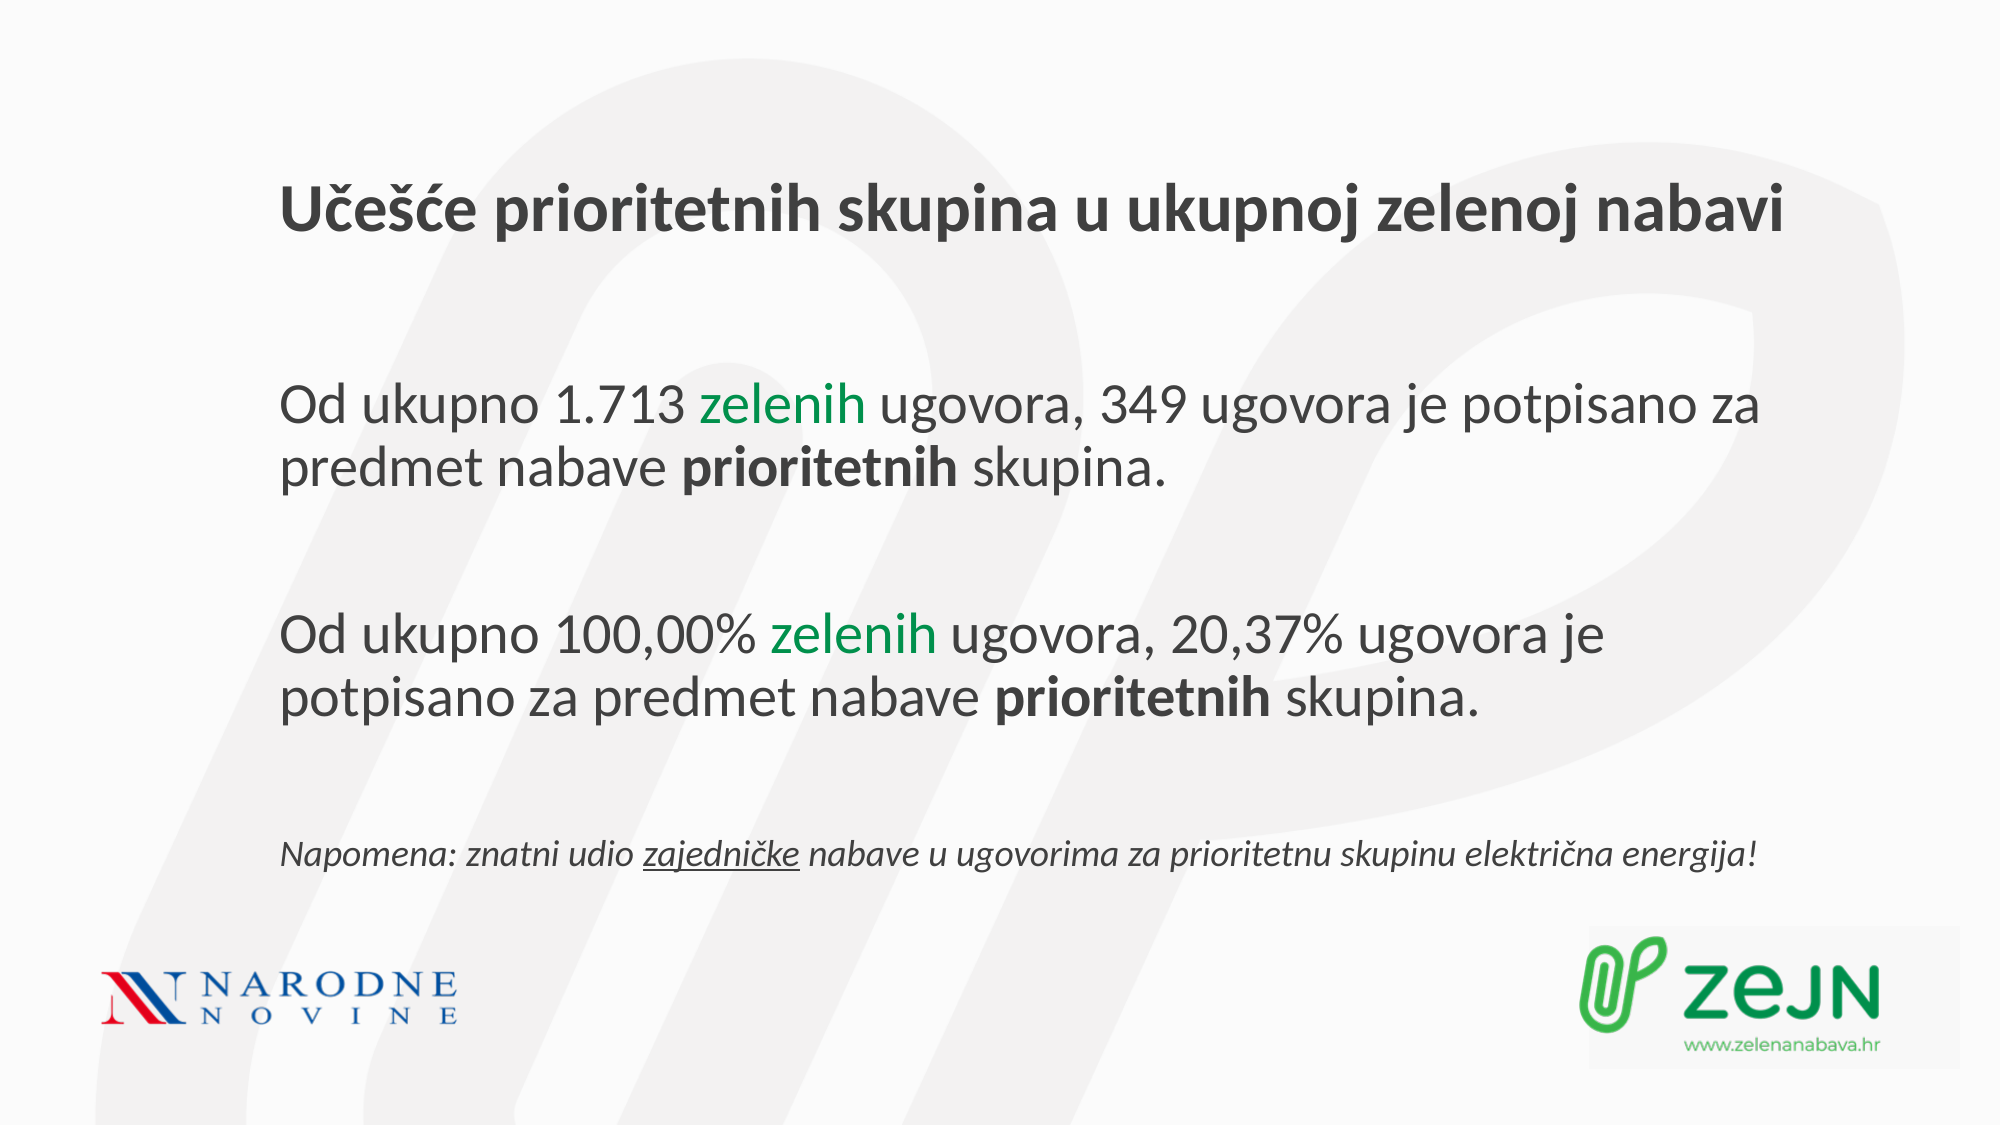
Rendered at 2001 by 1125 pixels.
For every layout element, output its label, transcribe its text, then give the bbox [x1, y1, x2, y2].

picture [0, 0, 2000, 1125]
title Učešće prioritetnih skupina u ukupnoj zelenoj nabavi [264, 127, 1829, 291]
list Od ukupno 1.713 zelenih ugovora, 349 ugovora je potpisano za predmet nabave prioritetnih skupina. Od ukupno 100,00% zelenih ugovora, 20,37% ugovora je potpisano za predmet nabave prioritetnih skupina. Napomena: znatni udio zajedničke nabave u ugovorima za prioritetnu skupinu električna energija! [264, 365, 1829, 916]
